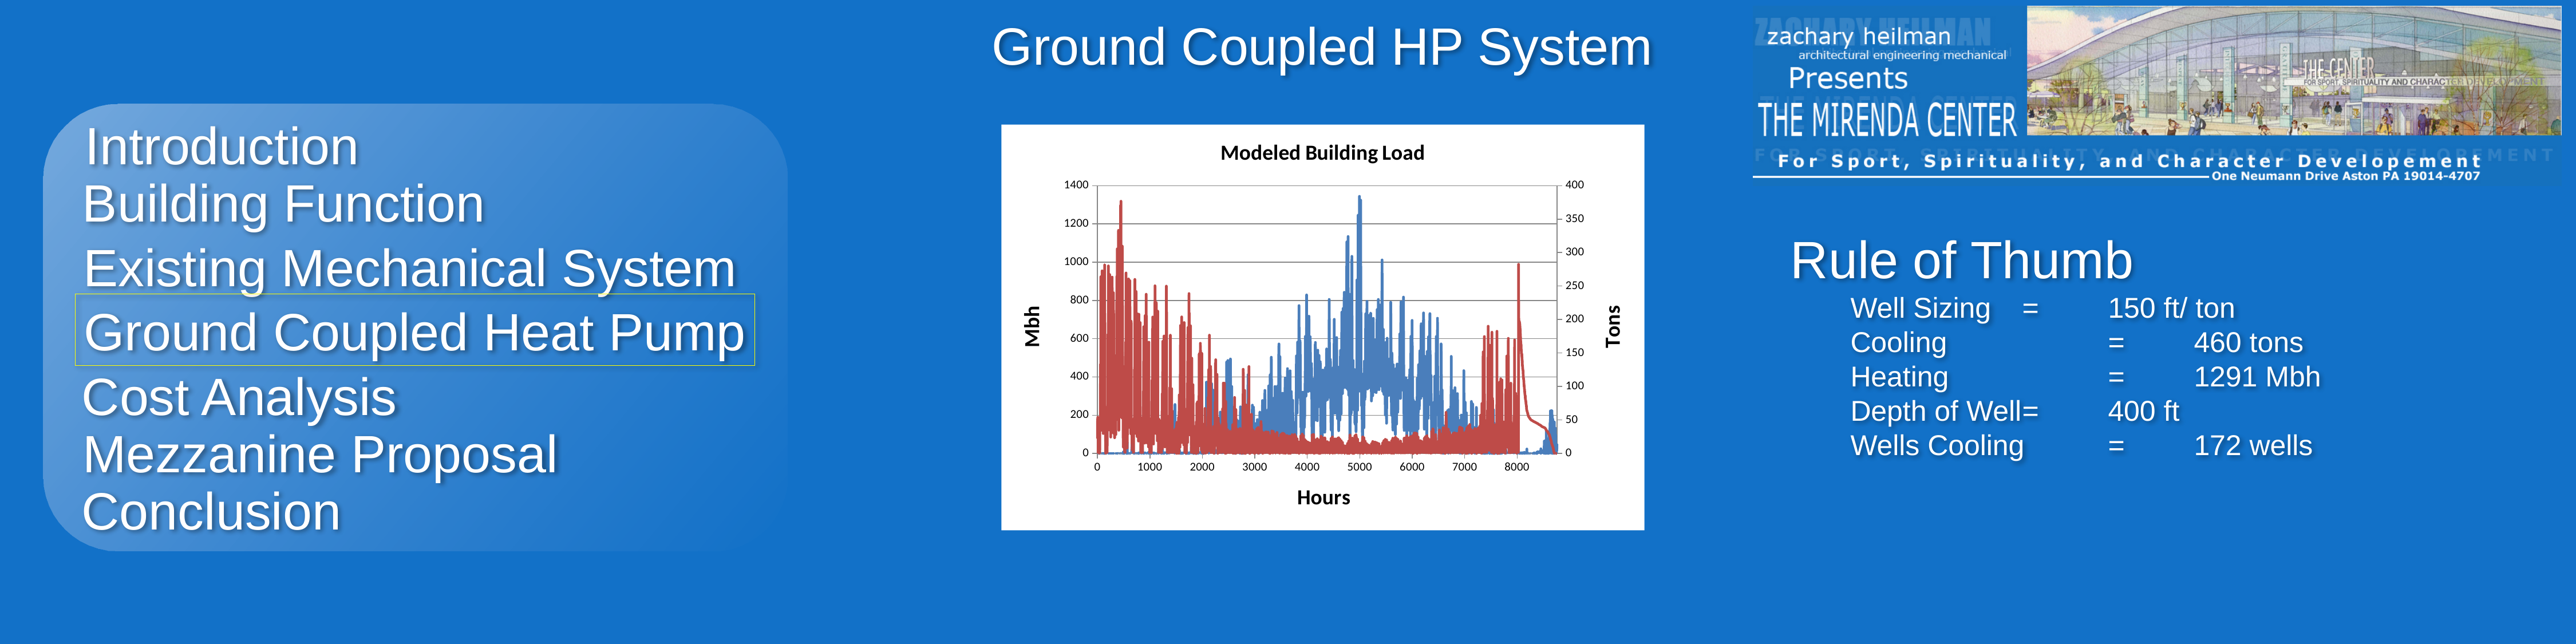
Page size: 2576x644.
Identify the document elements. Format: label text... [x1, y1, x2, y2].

text_box Well Sizing = 150 ft/ ton Cooling = 460 tons Heating = 1291 Mbh Depth of Well = 400 ft Wells Cooling = 172 wells [1799, 285, 2519, 534]
text_box Existing Mechanical System [74, 230, 746, 295]
text_box Building Function [74, 165, 495, 231]
text_box Rule of Thumb [1782, 222, 2143, 294]
text_box [94, 102, 789, 552]
picture [1753, 6, 2562, 187]
text_box Cost Analysis [73, 358, 406, 430]
chart [1001, 124, 1645, 531]
text_box Mezzanine Proposal [74, 416, 568, 488]
text_box Ground Coupled Heat Pump [75, 294, 755, 366]
text_box Conclusion [73, 473, 350, 545]
text_box [41, 116, 75, 537]
text_box Ground Coupled HP System [983, 8, 1662, 143]
text_box Introduction [76, 108, 369, 164]
